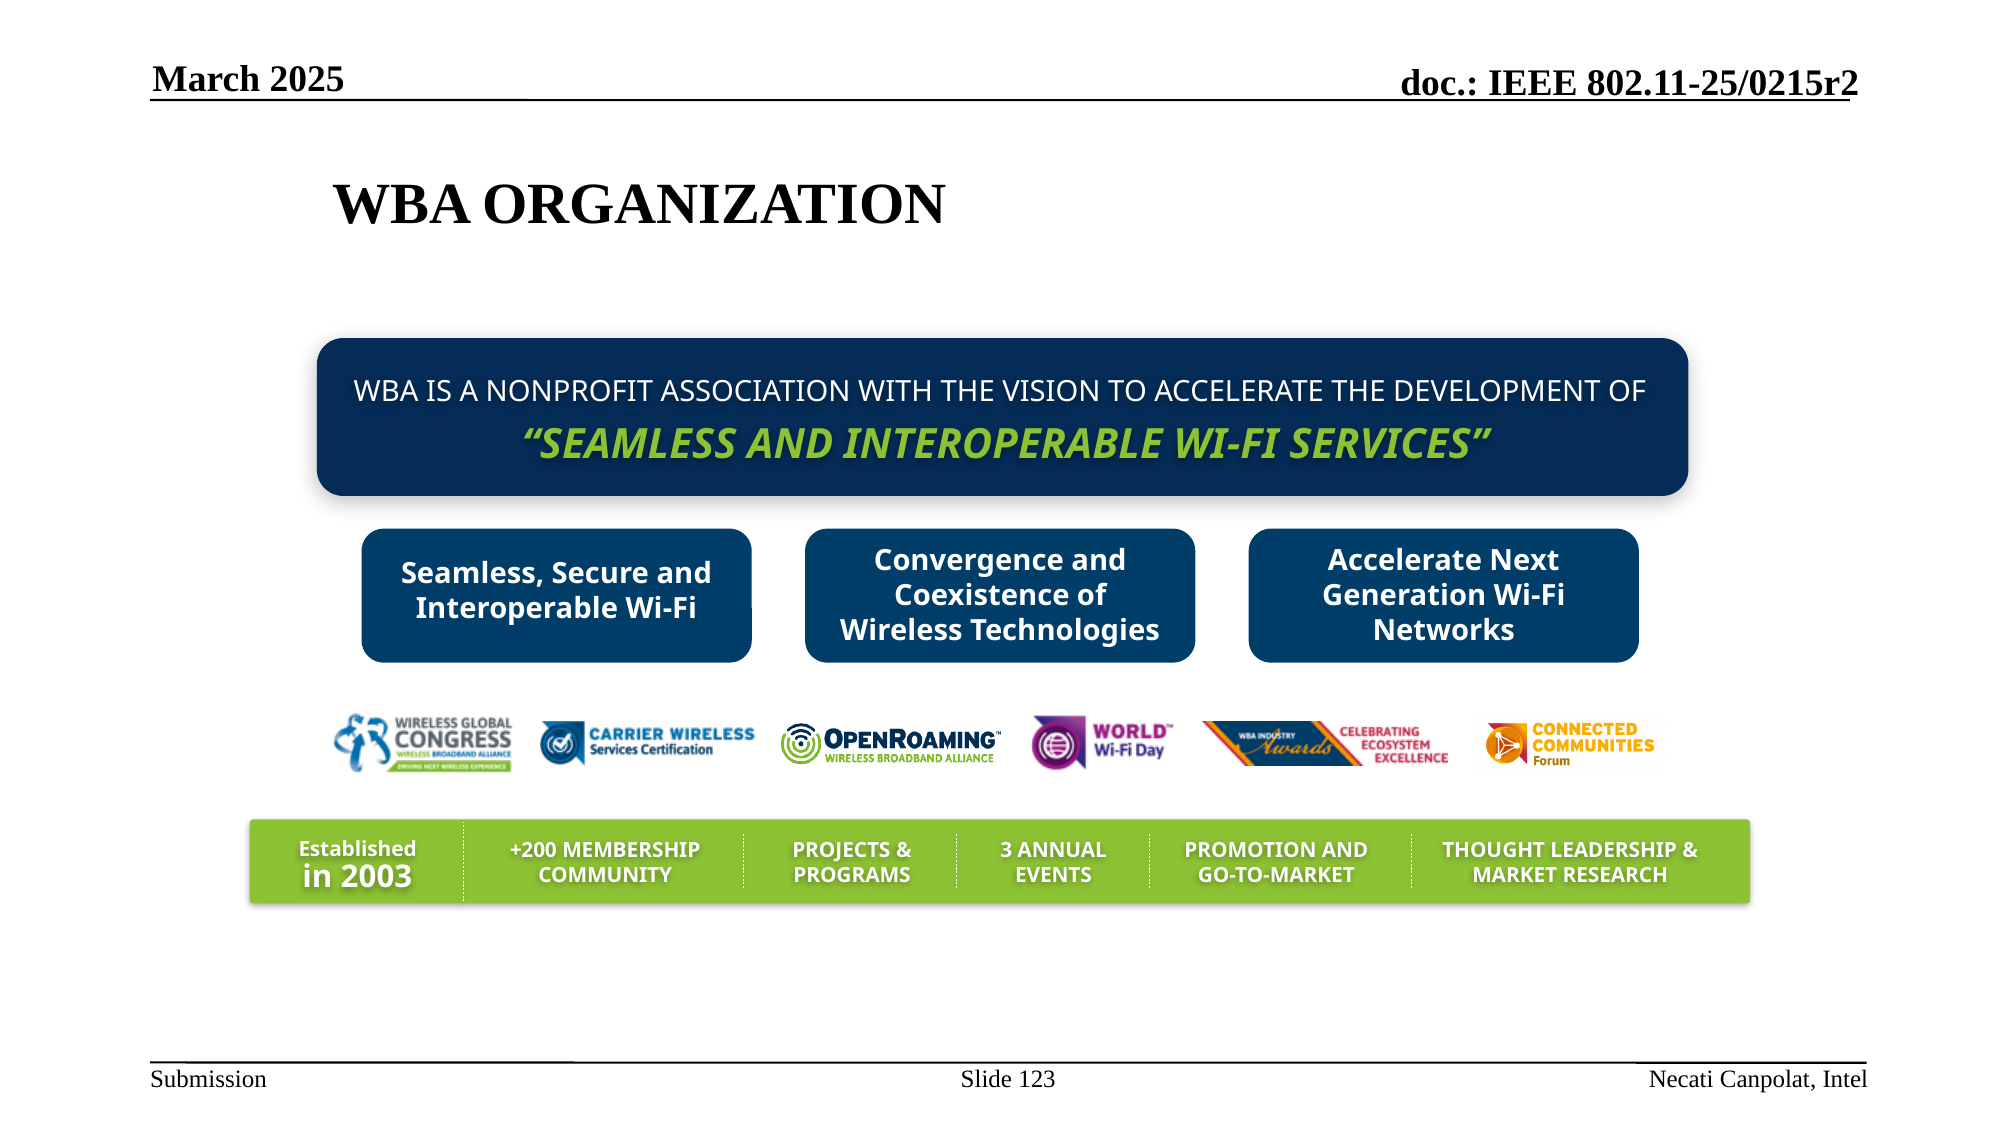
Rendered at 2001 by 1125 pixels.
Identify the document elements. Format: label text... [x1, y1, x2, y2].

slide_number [152, 54, 563, 100]
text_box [361, 528, 1640, 663]
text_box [250, 337, 1750, 497]
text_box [249, 819, 1751, 904]
slide_number Slide 123 [950, 1061, 1067, 1123]
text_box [332, 711, 1668, 775]
footer Necati Canpolat, Intel [1171, 1061, 1869, 1093]
title WBA ORGANIZATION [316, 112, 1638, 288]
